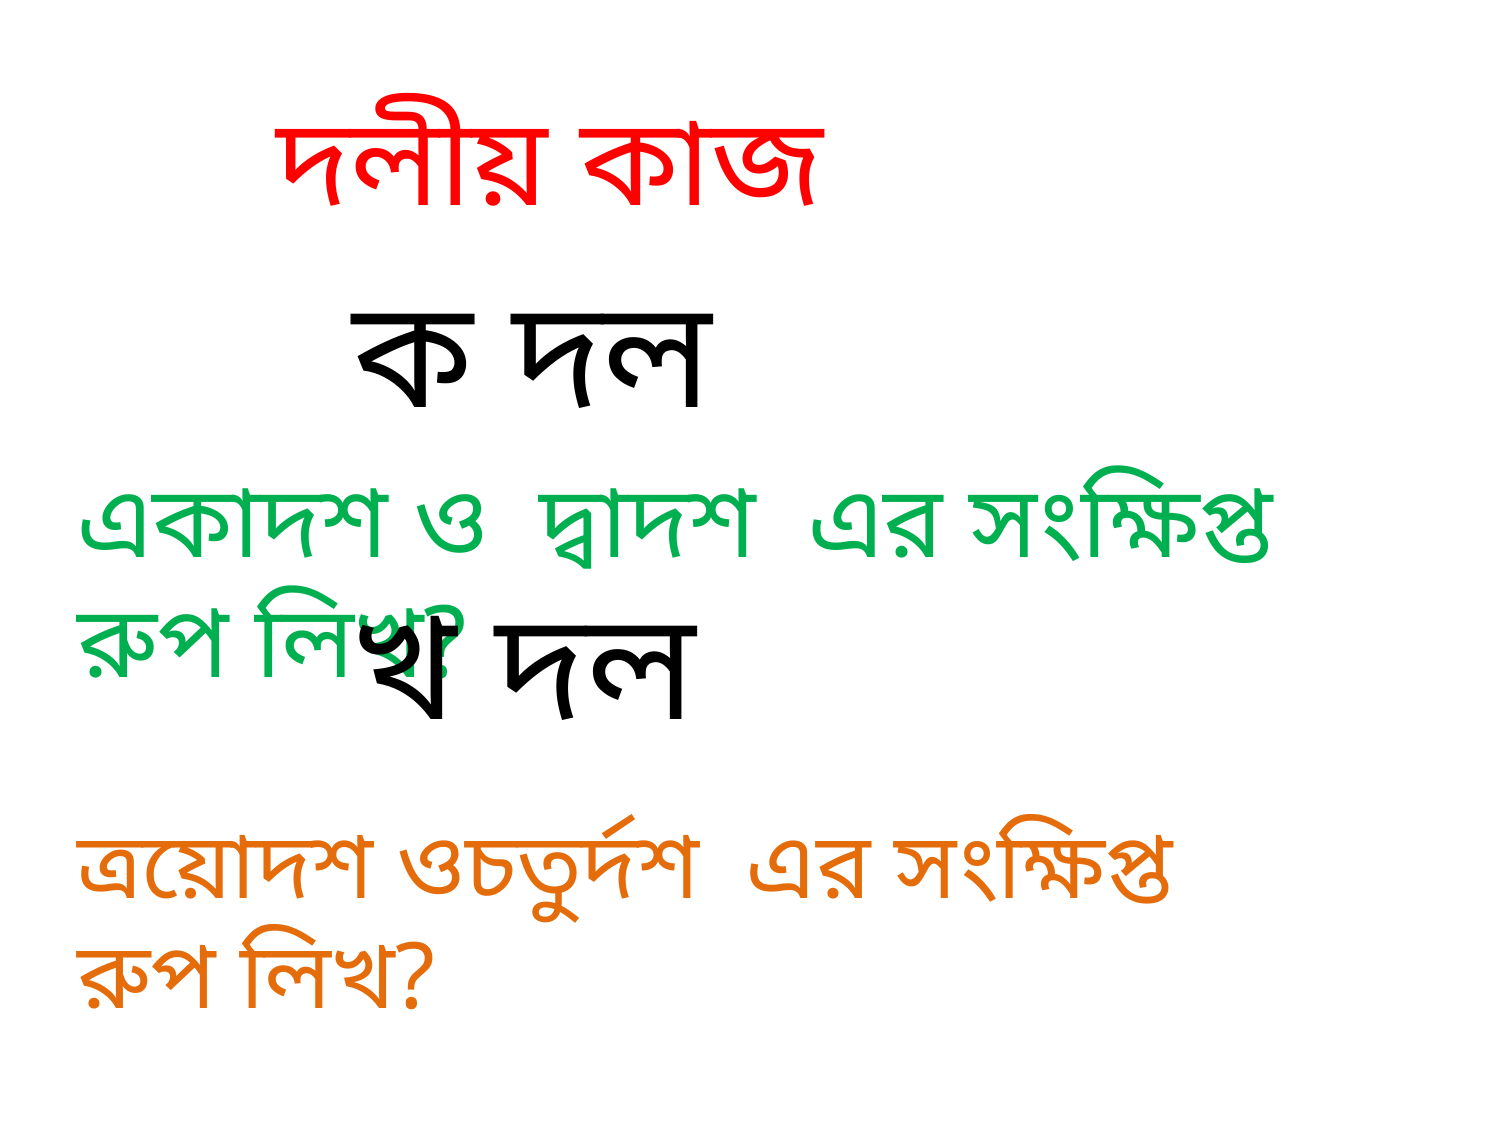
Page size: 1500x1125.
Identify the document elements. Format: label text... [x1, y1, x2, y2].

title দলীয় কাজ [174, 75, 925, 238]
text_box খ দল [337, 562, 725, 758]
text_box ক দল [337, 249, 800, 445]
text_box একাদশ ও দ্বাদশ এর সংক্ষিপ্ত রুপ লিখ? [62, 449, 1463, 705]
text_box ত্রয়োদশ ওচতুর্দশ এর সংক্ষিপ্ত রুপ লিখ? [62, 799, 1350, 1035]
